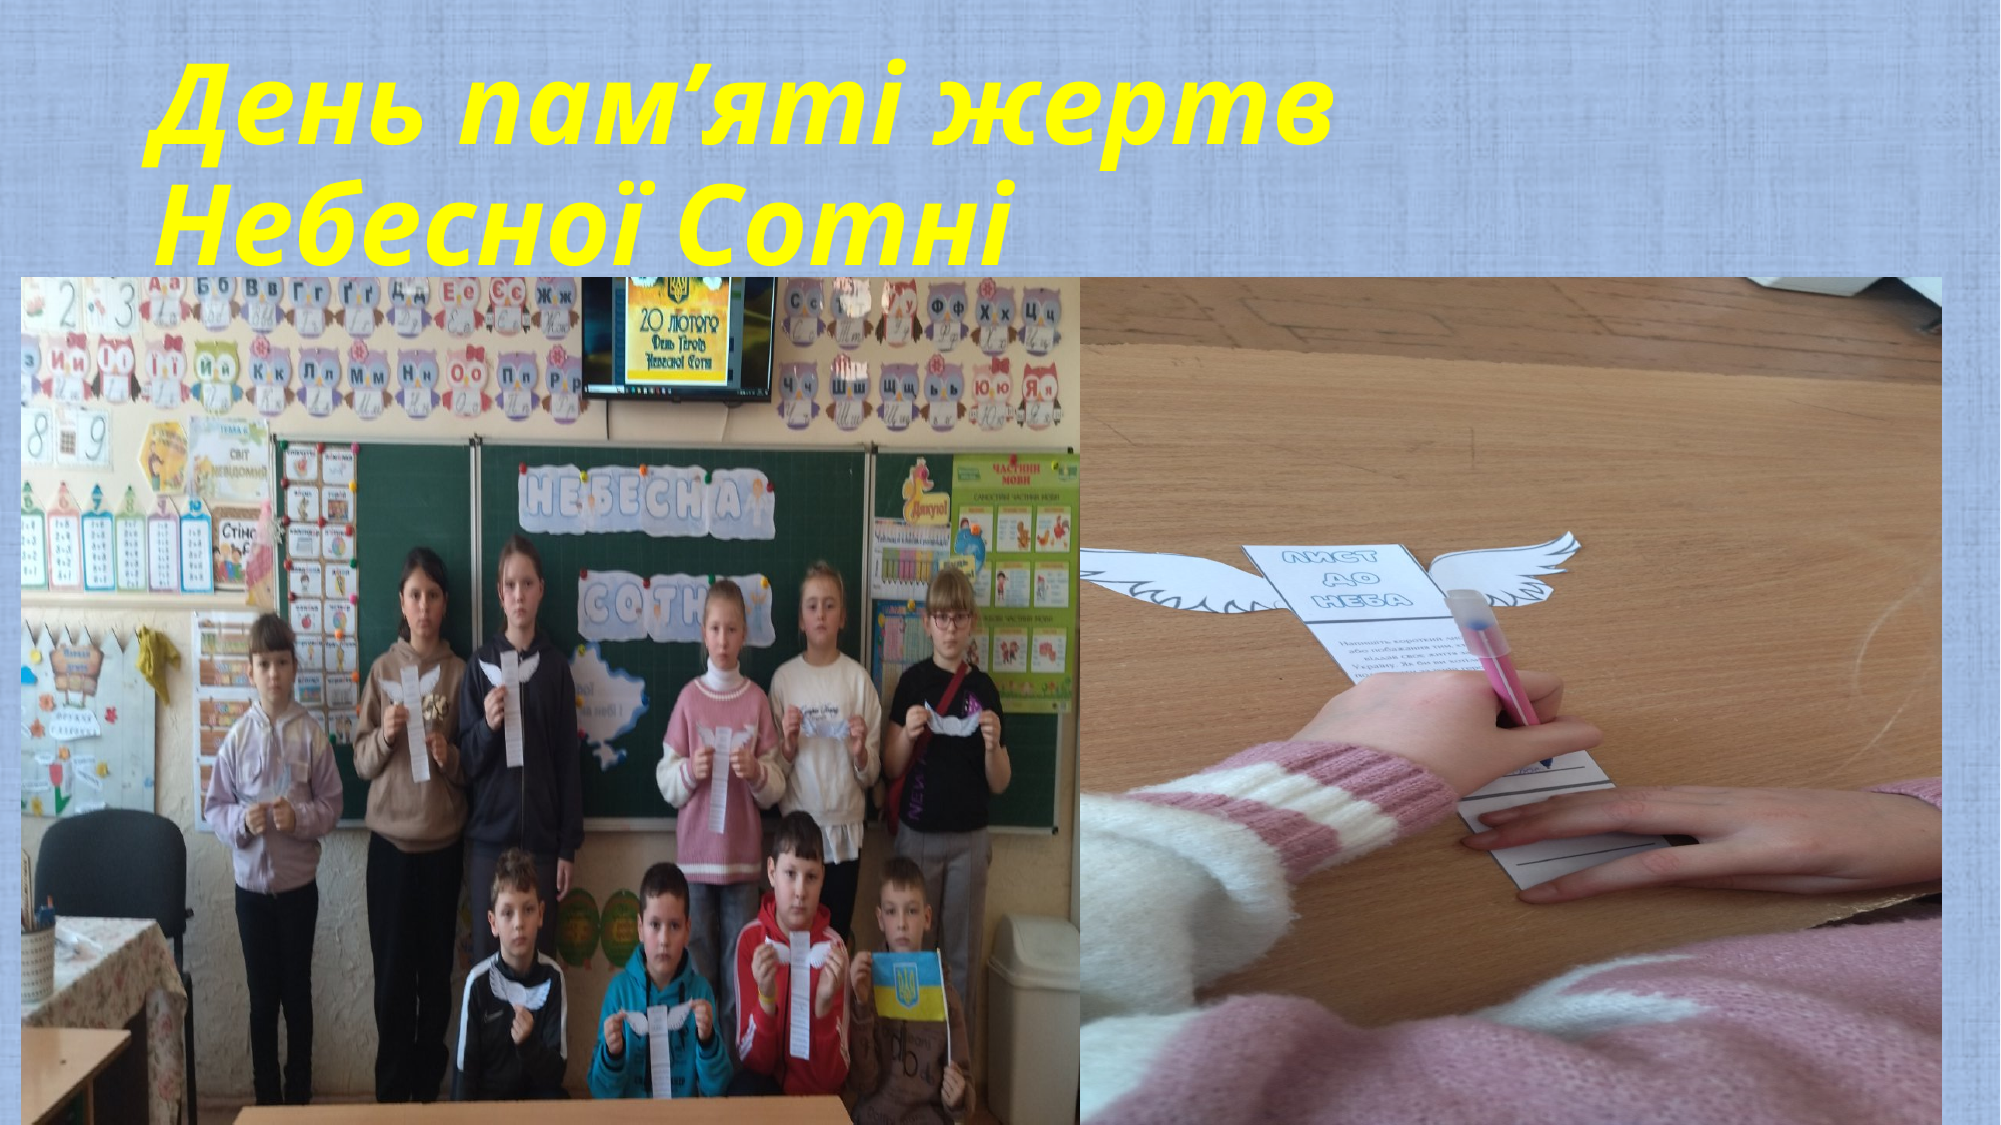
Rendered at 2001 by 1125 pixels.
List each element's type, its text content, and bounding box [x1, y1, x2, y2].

title День пам’яті жертв Небесної Сотні [137, 59, 1863, 277]
picture [1080, 277, 1942, 1125]
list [21, 277, 1080, 1125]
